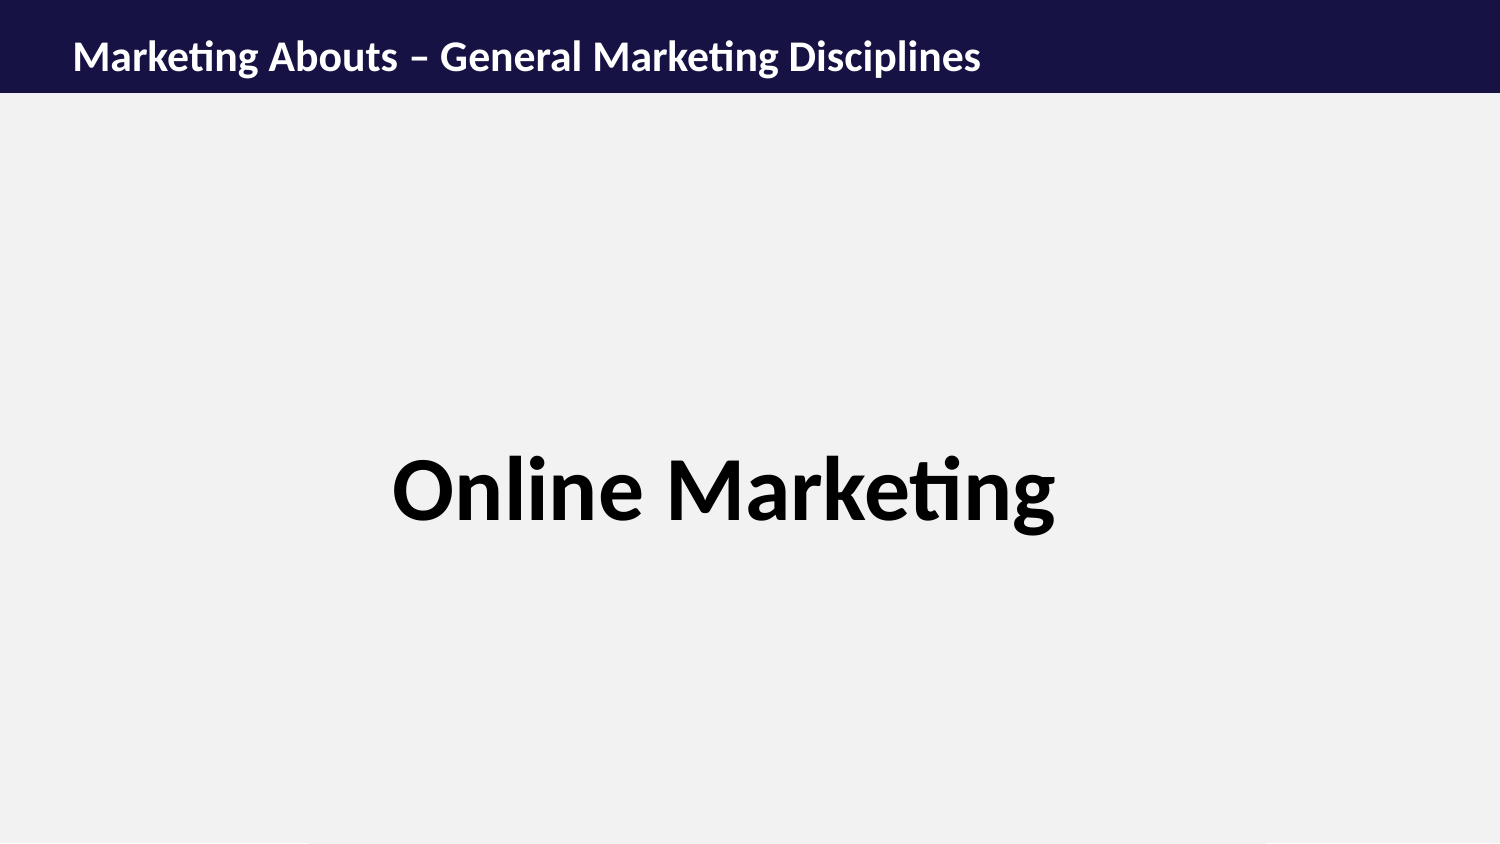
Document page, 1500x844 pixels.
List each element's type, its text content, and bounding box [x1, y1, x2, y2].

title Marketing Abouts – General Marketing Disciplines [72, 27, 1247, 95]
text_box Online Marketing [0, 94, 1500, 844]
picture [0, 0, 1500, 94]
